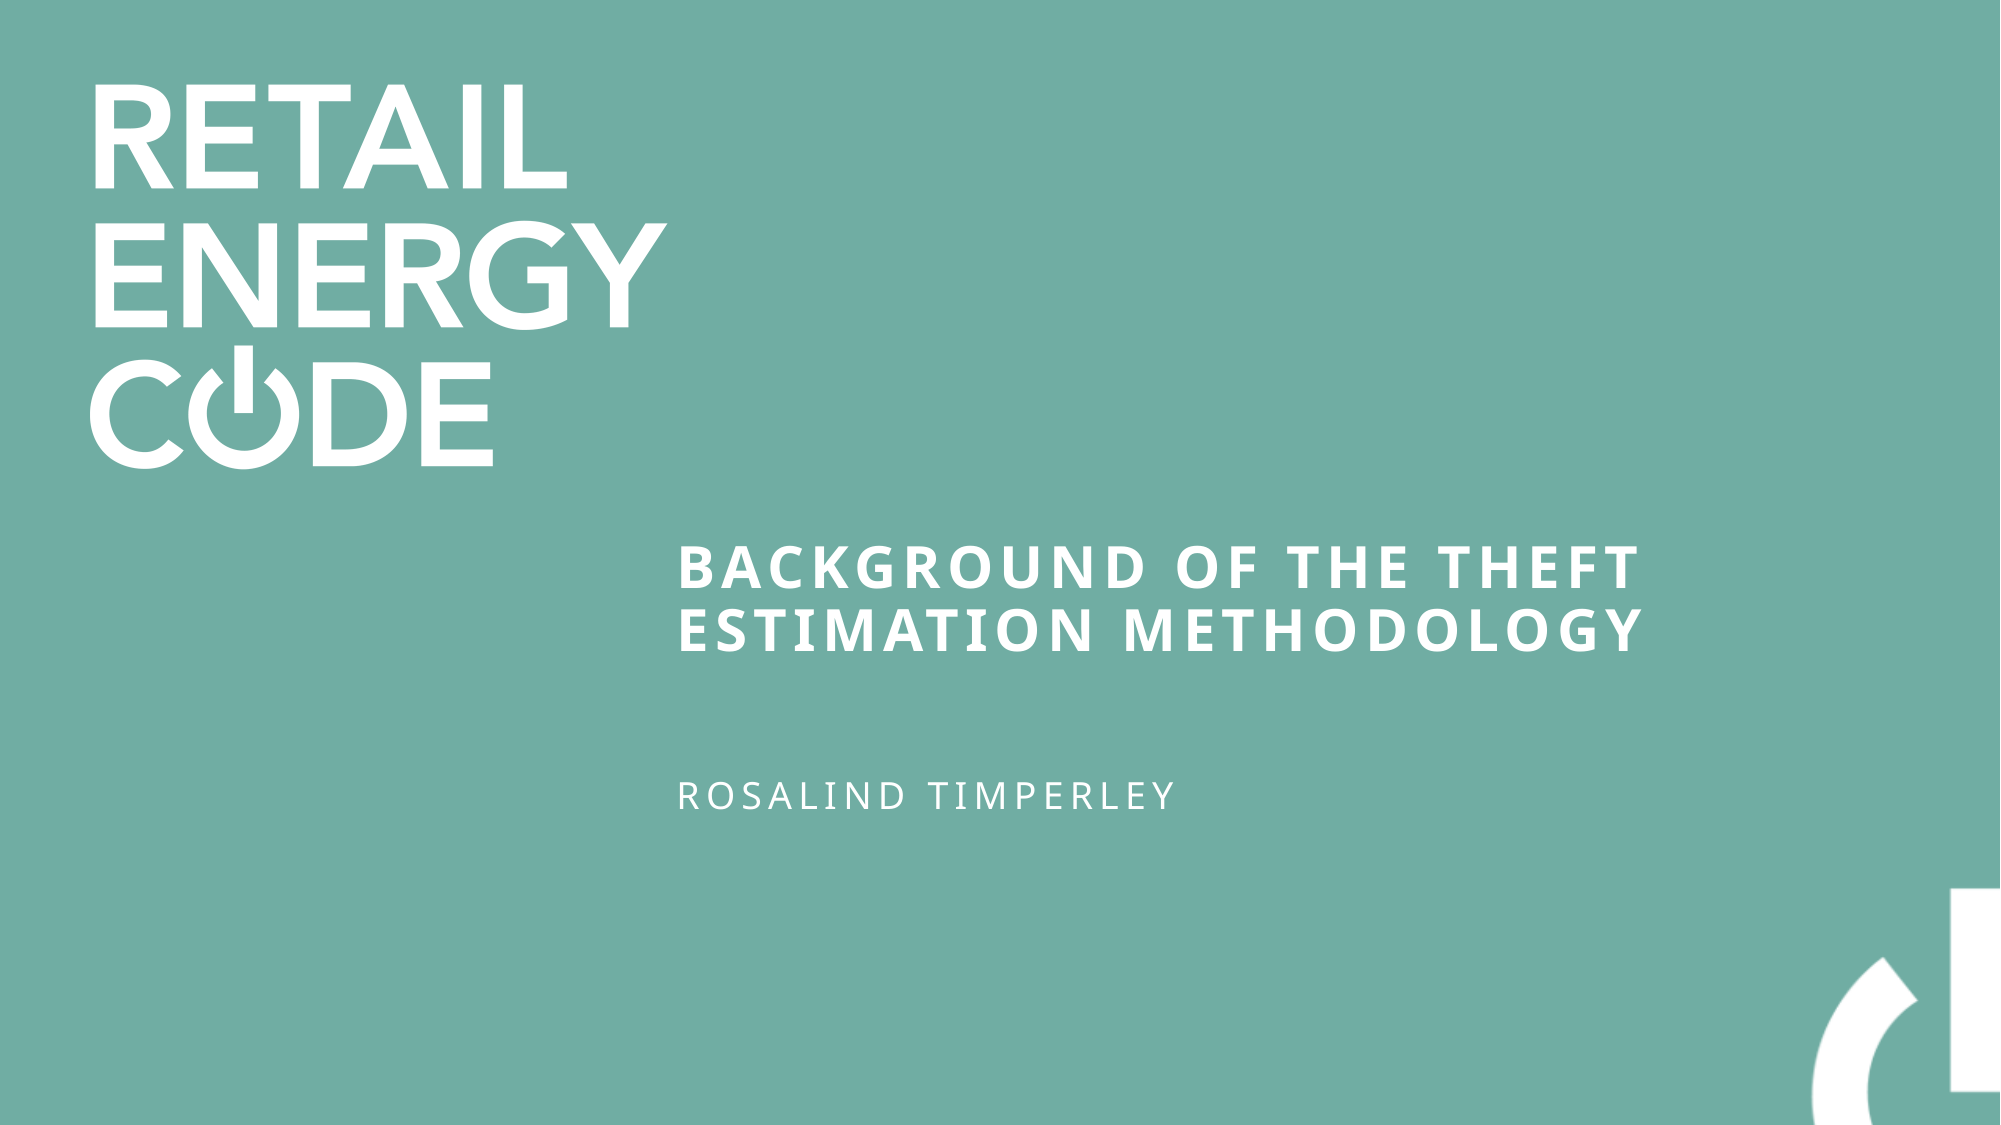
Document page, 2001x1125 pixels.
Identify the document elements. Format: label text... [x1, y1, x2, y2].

list Rosalind Timperley [661, 708, 1805, 886]
title Background of the theft Estimation Methodology [661, 453, 1805, 672]
picture [82, 79, 673, 473]
picture [1801, 859, 2000, 1125]
